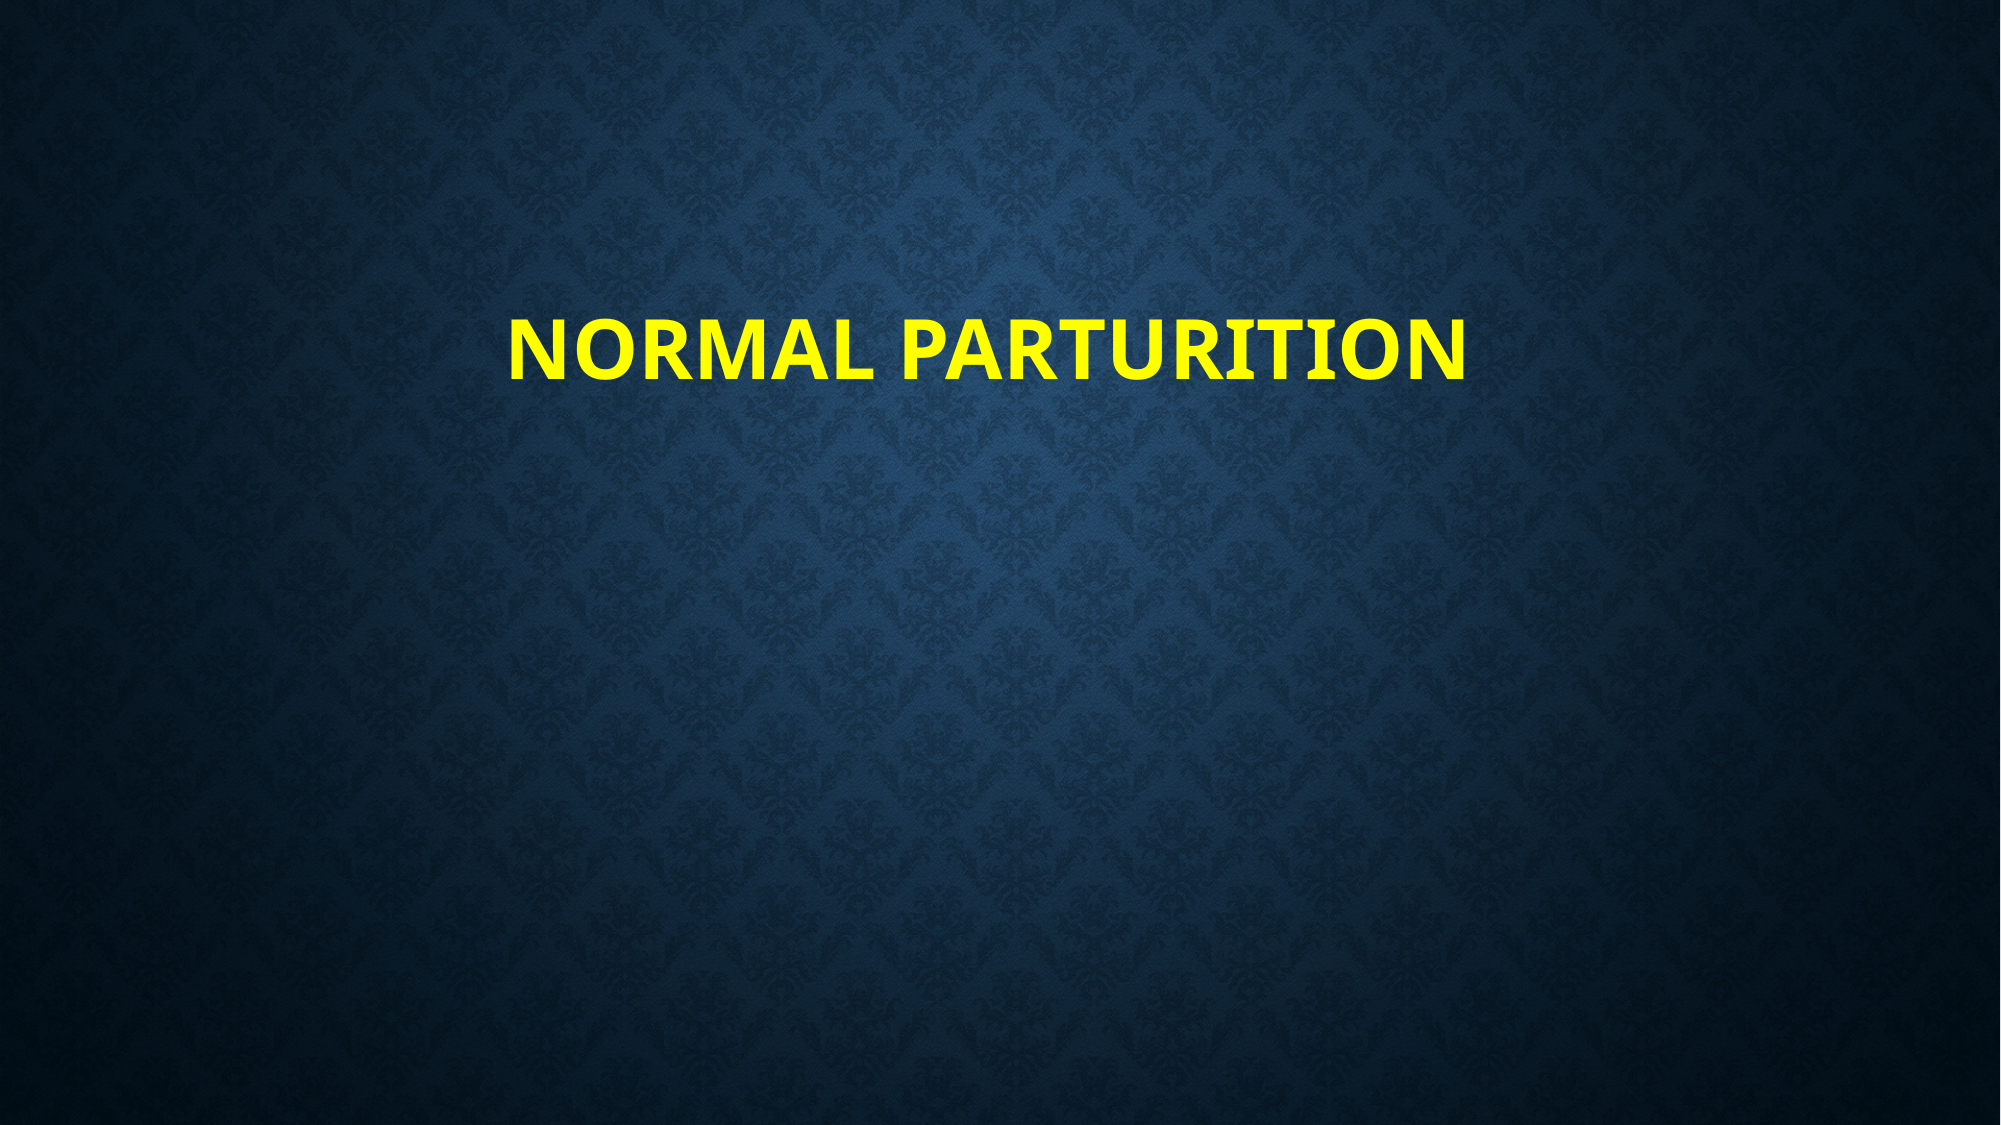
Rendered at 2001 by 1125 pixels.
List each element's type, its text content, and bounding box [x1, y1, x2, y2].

list [149, 198, 1849, 1093]
title NORMAL PARTURITION [149, 27, 1849, 198]
